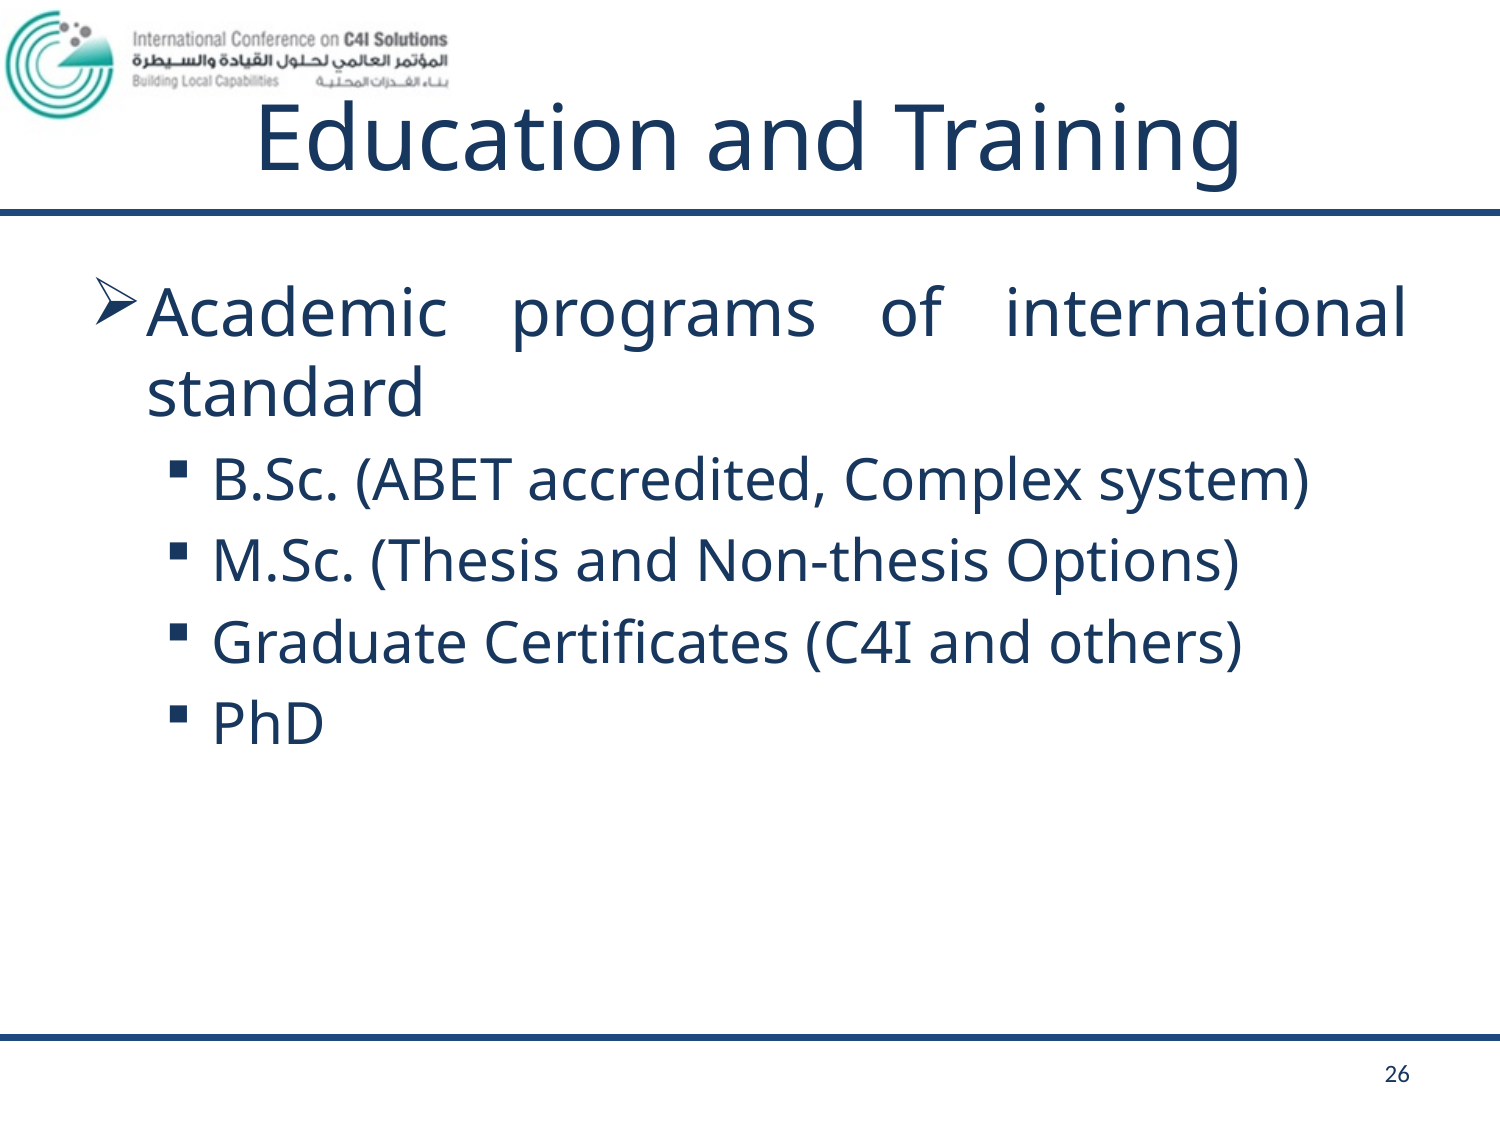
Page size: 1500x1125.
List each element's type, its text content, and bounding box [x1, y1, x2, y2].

title Education and Training [74, 49, 1426, 218]
slide_number 26 [1074, 1042, 1425, 1103]
list Academic programs of international standard B.Sc. (ABET accredited, Complex system) M.Sc. (Thesis and Non-thesis Options) Graduate Certificates (C4I and others) PhD [74, 262, 1426, 1006]
picture [0, 0, 516, 151]
